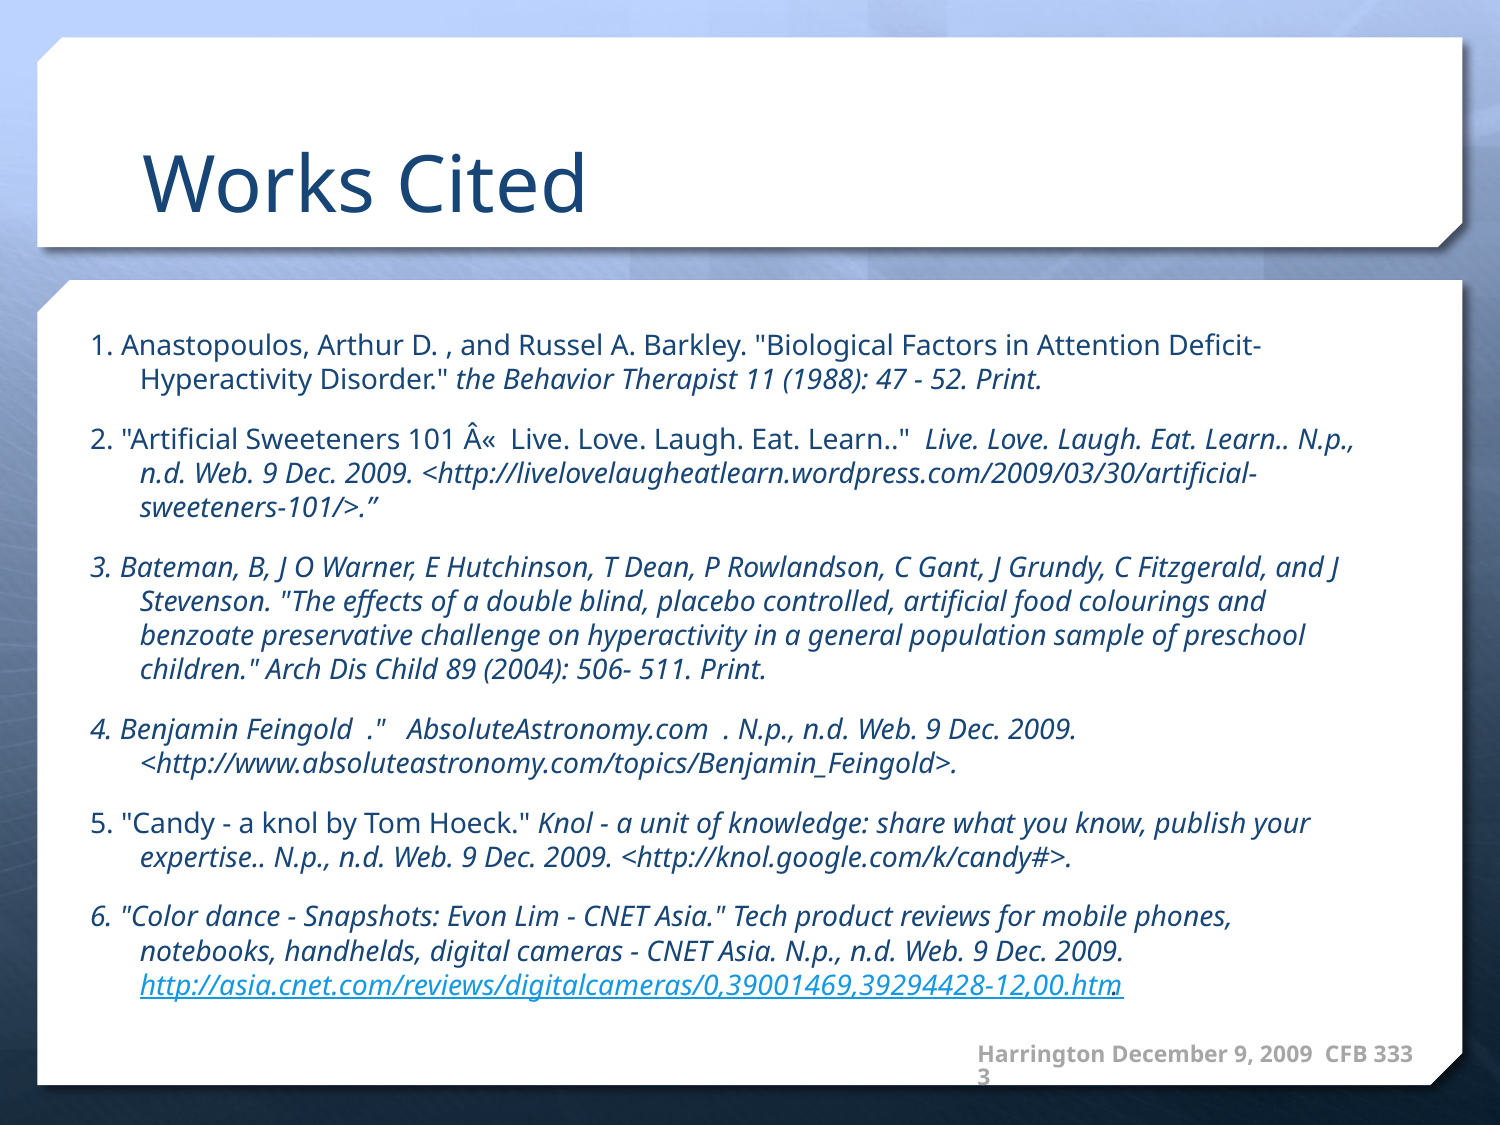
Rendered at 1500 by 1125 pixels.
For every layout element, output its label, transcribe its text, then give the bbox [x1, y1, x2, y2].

title Works Cited [127, 48, 1372, 236]
footer Harrington December 9, 2009 CFB 3333 [962, 1025, 1438, 1085]
list 1. Anastopoulos, Arthur D. , and Russel A. Barkley. "Biological Factors in Attention Deficit-Hyperactivity Disorder." the Behavior Therapist 11 (1988): 47 - 52. Print. 2. "Artificial Sweeteners 101 Â« Live. Love. Laugh. Eat. Learn.." Live. Love. Laugh. Eat. Learn.. N.p., n.d. Web. 9 Dec. 2009. <http://livelovelaugheatlearn.wordpress.com/2009/03/30/artificial-sweeteners-101/>.” 3. Bateman, B, J O Warner, E Hutchinson, T Dean, P Rowlandson, C Gant, J Grundy, C Fitzgerald, and J Stevenson. "The effects of a double blind, placebo controlled, artificial food colourings and benzoate preservative challenge on hyperactivity in a general population sample of preschool children." Arch Dis Child 89 (2004): 506- 511. Print. 4. Benjamin Feingold ." AbsoluteAstronomy.com . N.p., n.d. Web. 9 Dec. 2009. <http://www.absoluteastronomy.com/topics/Benjamin_Feingold>. 5. "Candy - a knol by Tom Hoeck." Knol - a unit of knowledge: share what you know, publish your expertise.. N.p., n.d. Web. 9 Dec. 2009. <http://knol.google.com/k/candy#>. 6. "Color dance - Snapshots: Evon Lim - CNET Asia." Tech product reviews for mobile phones, notebooks, handhelds, digital cameras - CNET Asia. N.p., n.d. Web. 9 Dec. 2009. http://asia.cnet.com/reviews/digitalcameras/0,39001469,39294428-12,00.htm. [75, 319, 1372, 1025]
